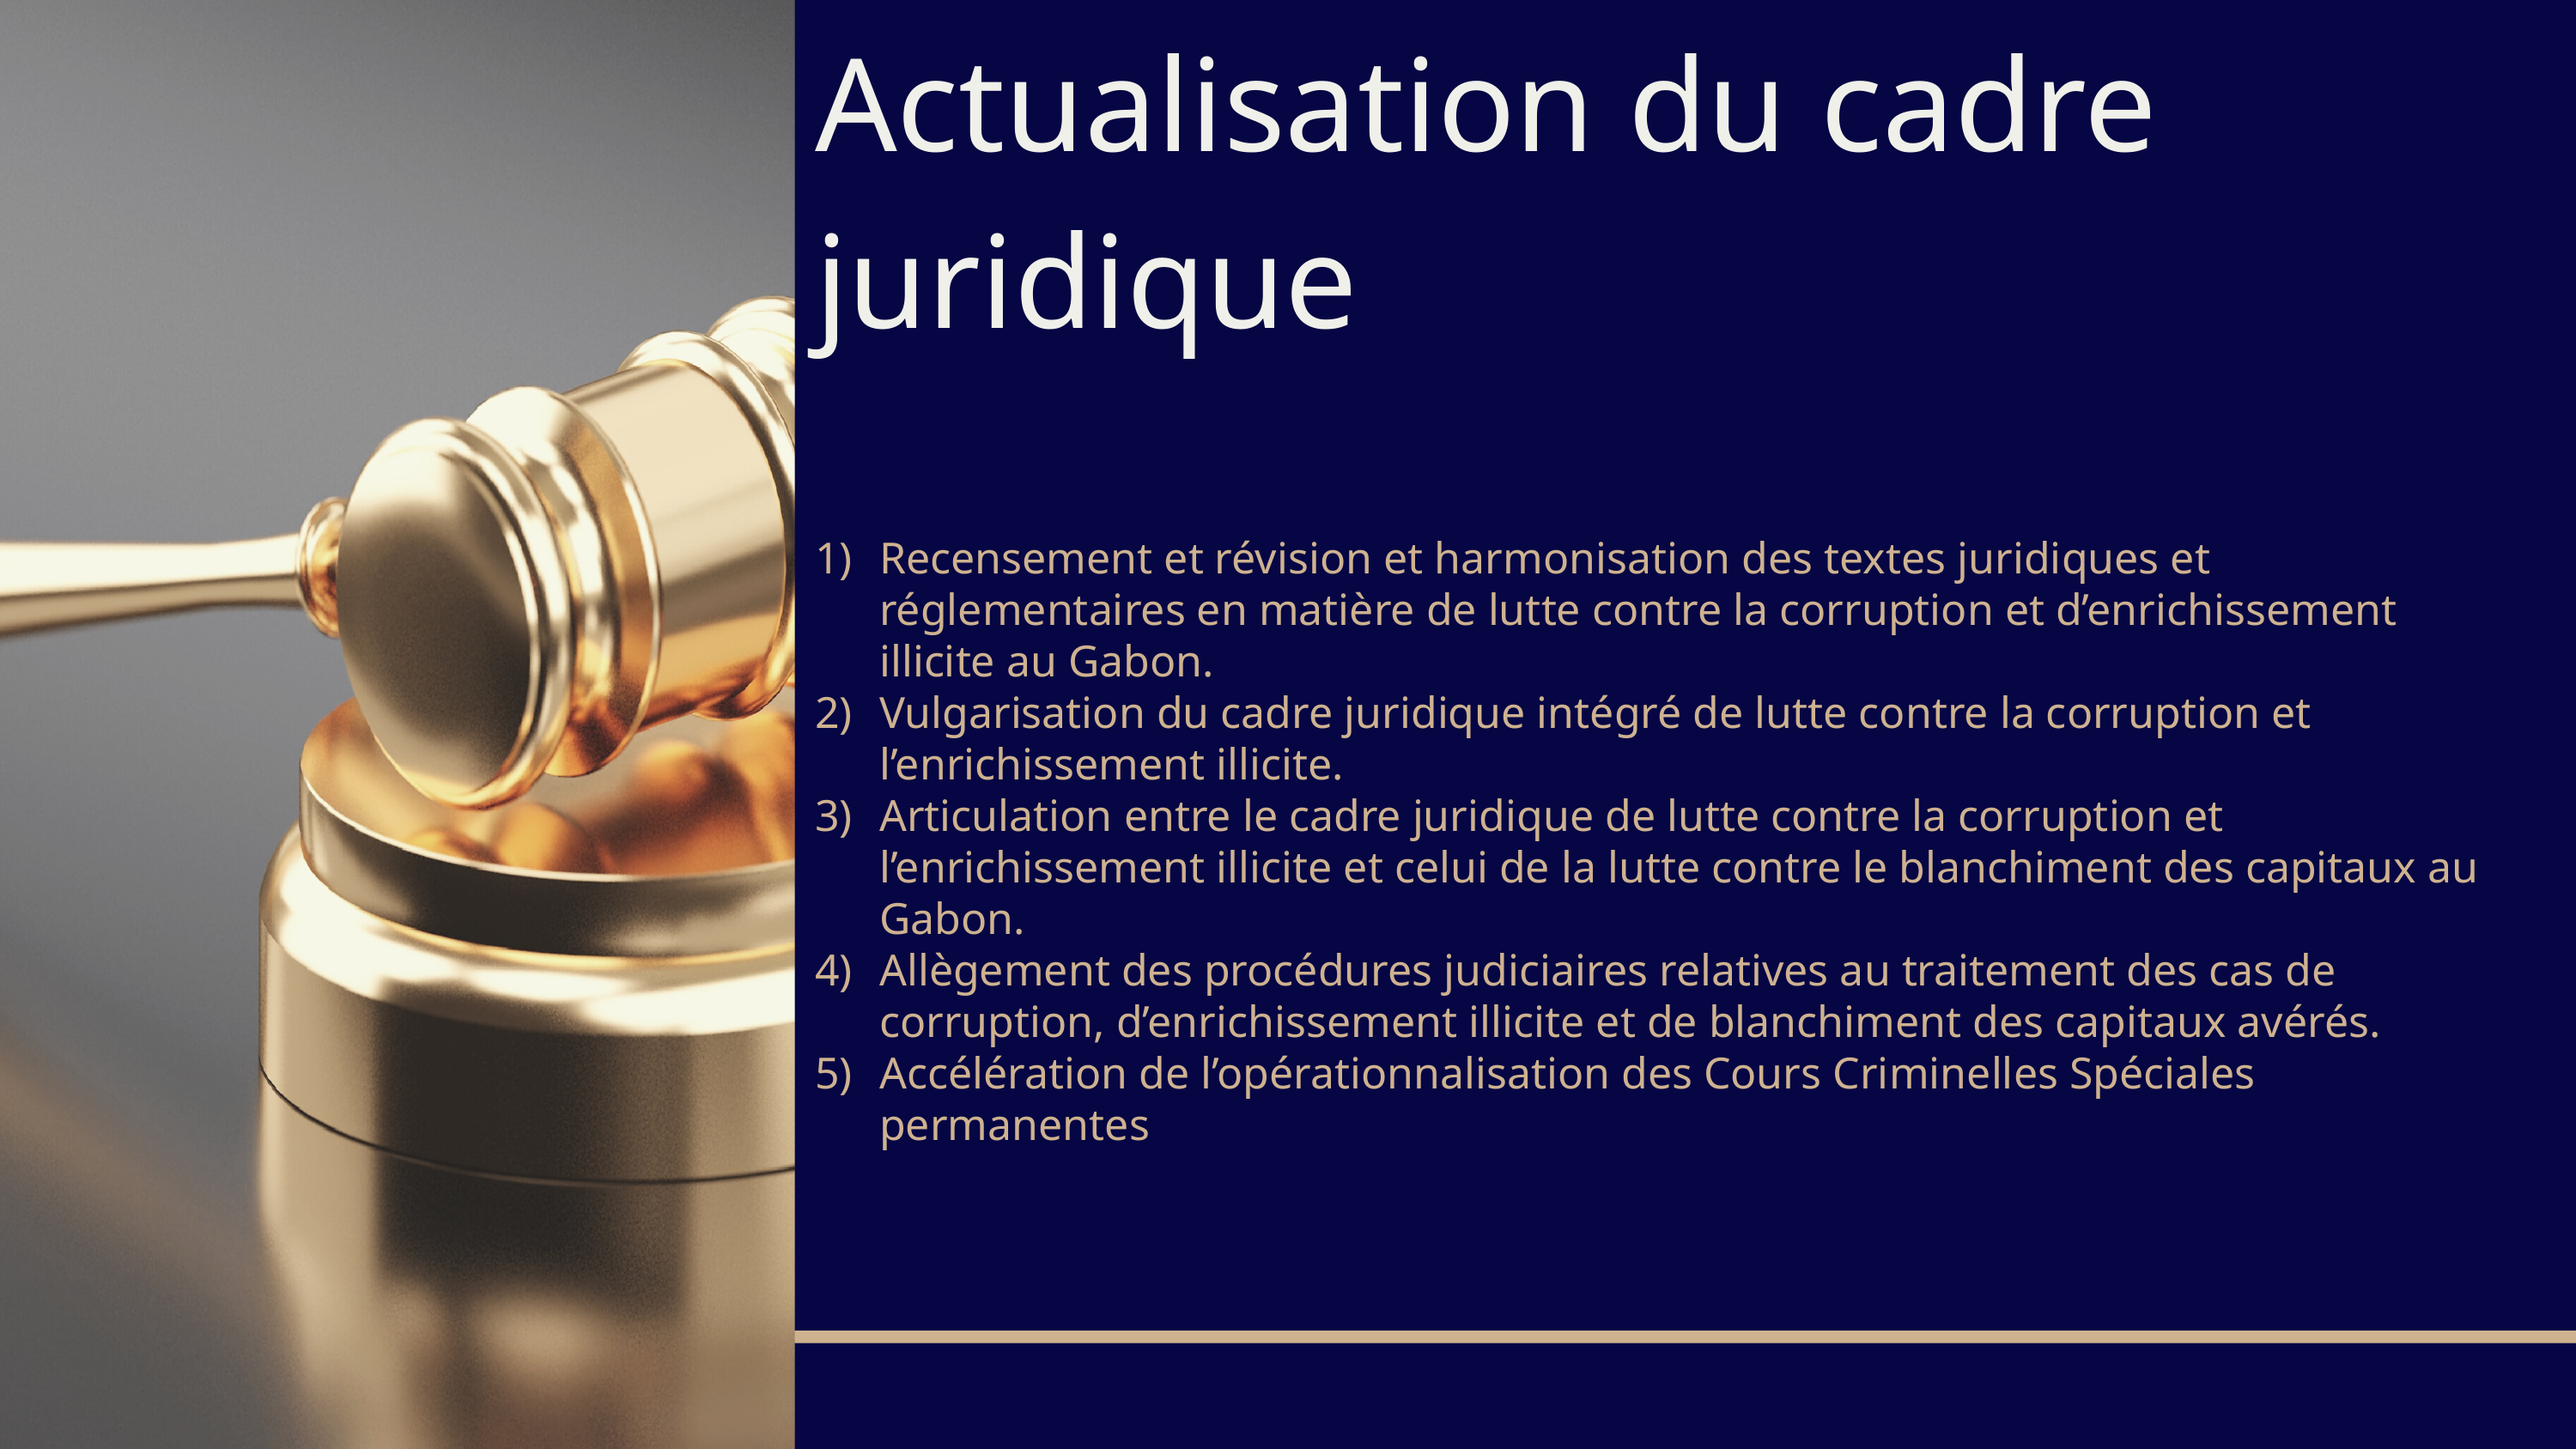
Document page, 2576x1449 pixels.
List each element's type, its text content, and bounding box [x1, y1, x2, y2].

text_box [799, 1331, 815, 1343]
picture [0, 0, 795, 1449]
text_box [2500, 1331, 2576, 1343]
text_box Actualisation du cadre juridique Recensement et révision et harmonisation des textes juridiques et réglementaires en matière de lutte contre la corruption et d’enrichissement illicite au Gabon. Vulgarisation du cadre juridique intégré de lutte contre la corruption et l’enrichissement illicite. Articulation entre le cadre juridique de lutte contre la corruption et l’enrichissement illicite et celui de la lutte contre le blanchiment des capitaux au Gabon. Allègement des procédures judiciaires relatives au traitement des cas de corruption, d’enrichissement illicite et de blanchiment des capitaux avérés. Accélération de l’opérationnalisation des Cours Criminelles Spéciales permanentes [815, 0, 2500, 1449]
